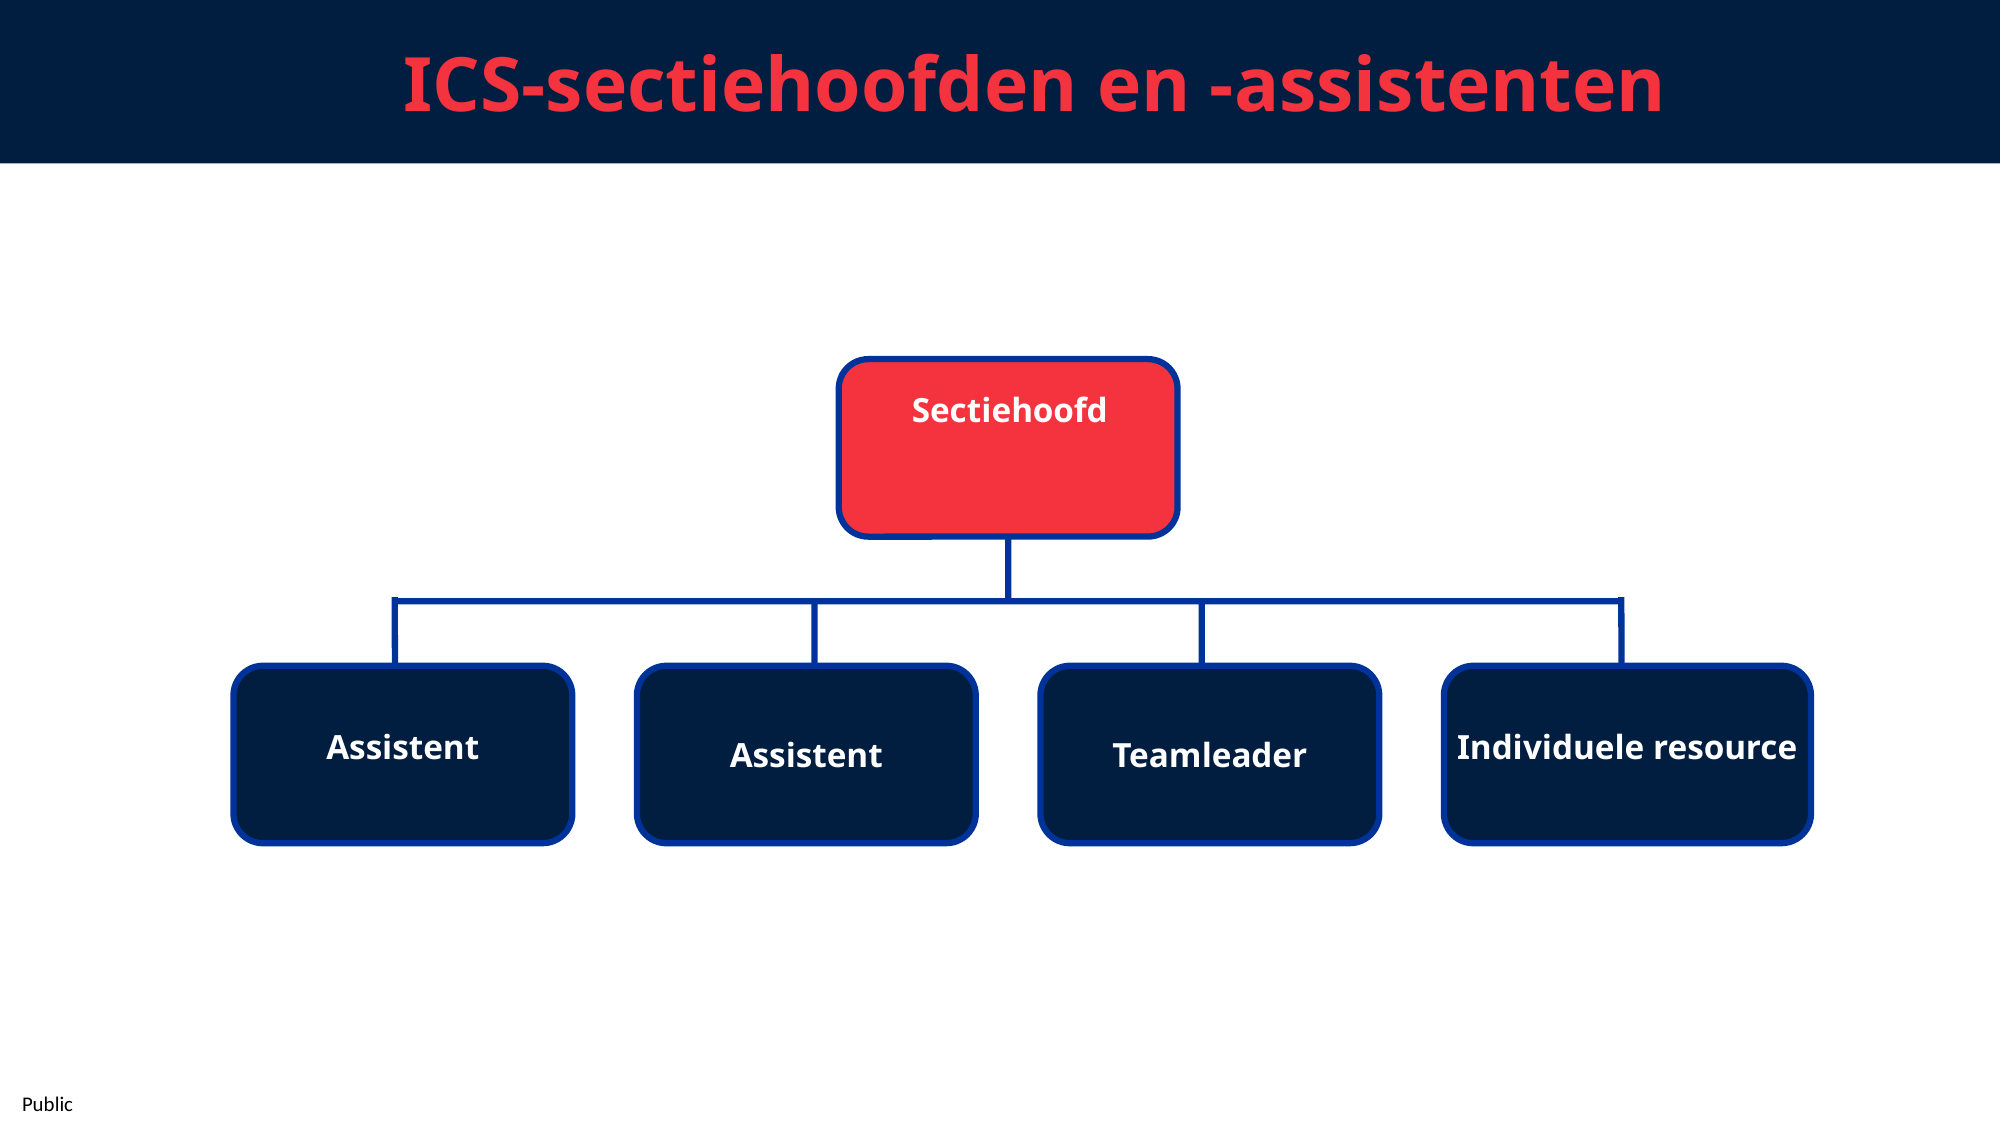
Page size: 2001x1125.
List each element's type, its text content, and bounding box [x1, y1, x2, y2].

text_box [233, 358, 1815, 844]
text_box [0, 0, 2000, 164]
text_box ICS-sectiehoofden en -assistenten [109, 81, 2000, 140]
